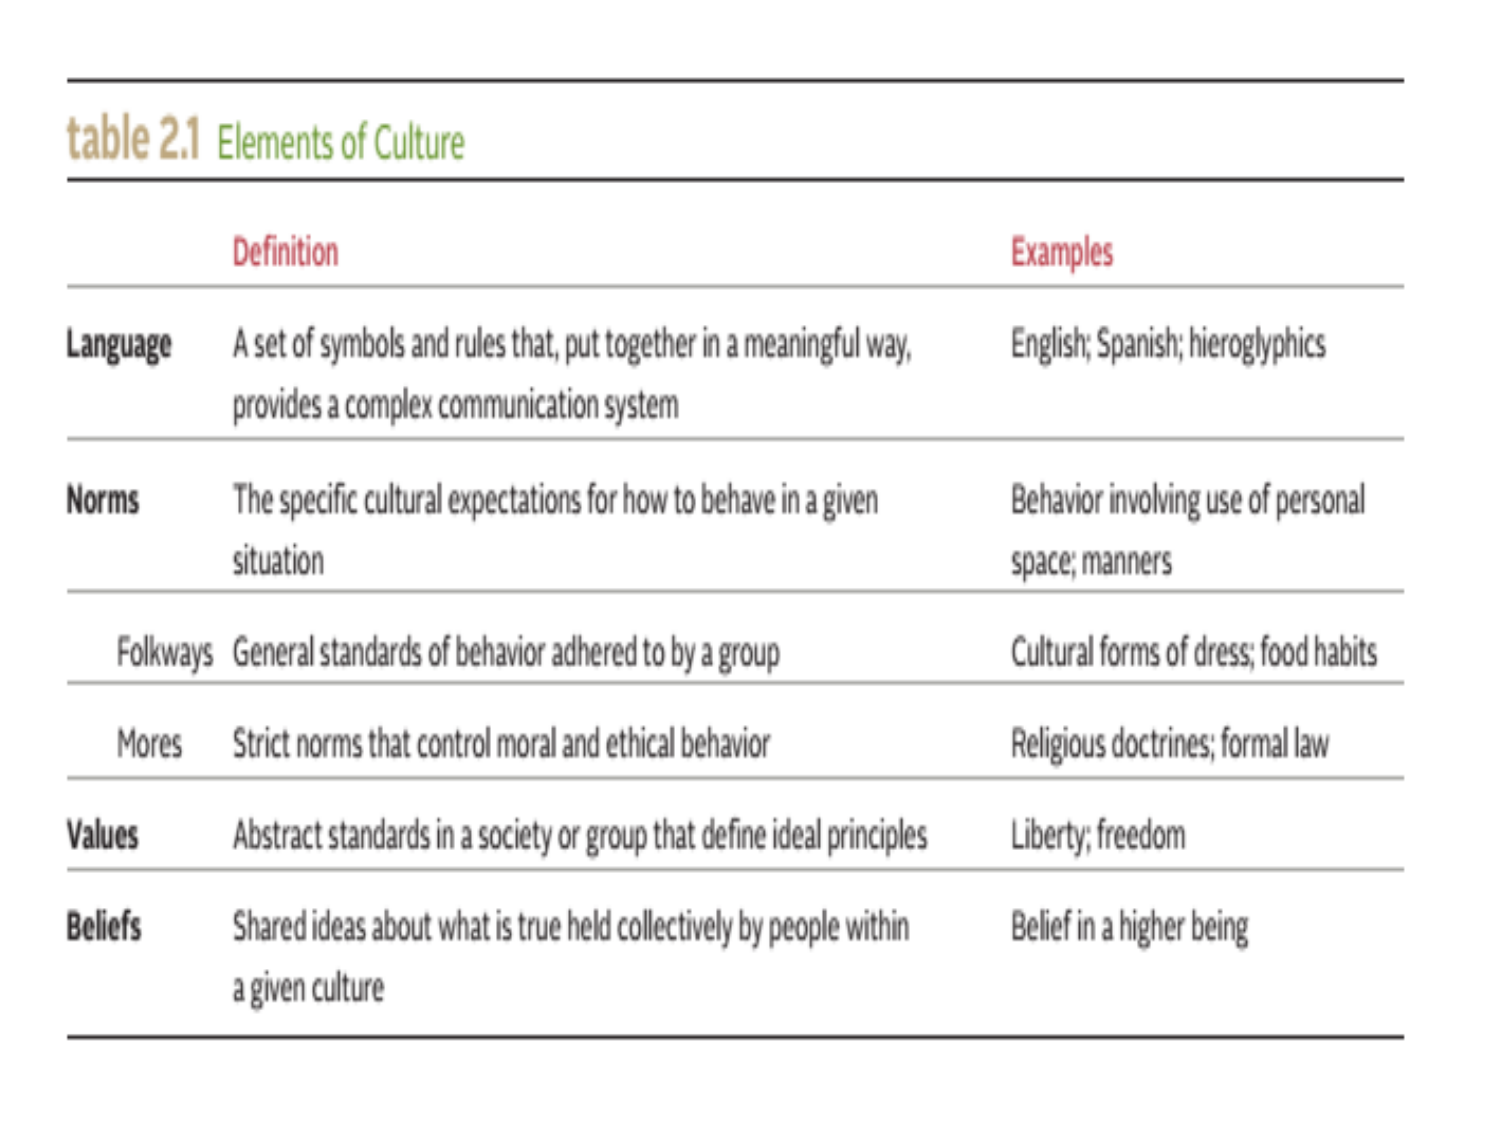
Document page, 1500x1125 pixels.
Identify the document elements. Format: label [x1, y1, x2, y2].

picture [17, 42, 1483, 1071]
